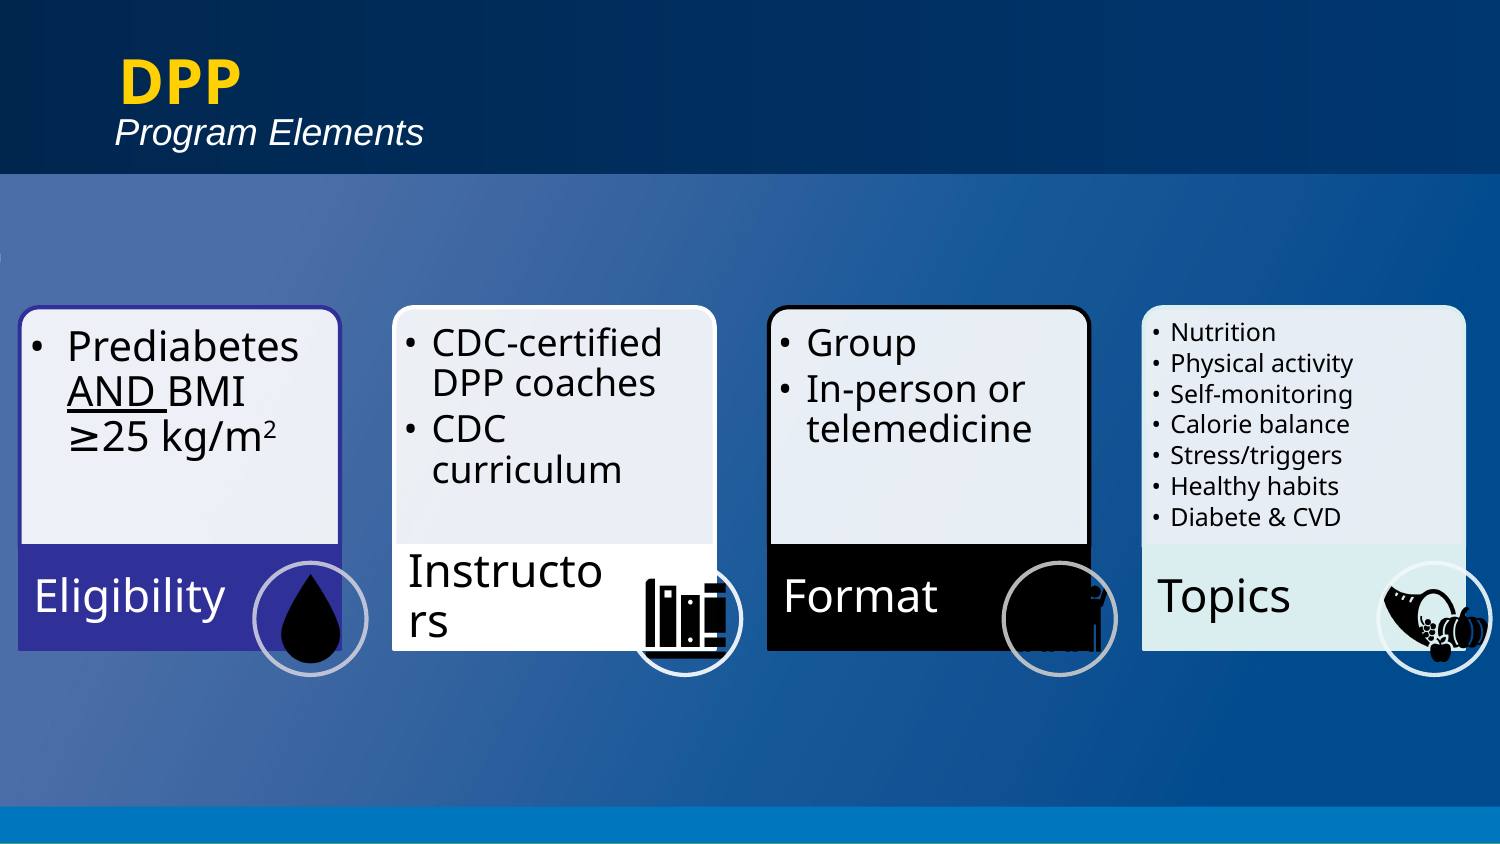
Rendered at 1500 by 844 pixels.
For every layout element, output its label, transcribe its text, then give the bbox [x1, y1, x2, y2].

picture [0, 174, 1500, 806]
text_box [19, 306, 1491, 676]
text_box Program Elements [103, 104, 1397, 163]
text_box [0, 806, 1500, 844]
title DPP [103, 34, 1397, 104]
text_box [0, 0, 1500, 174]
